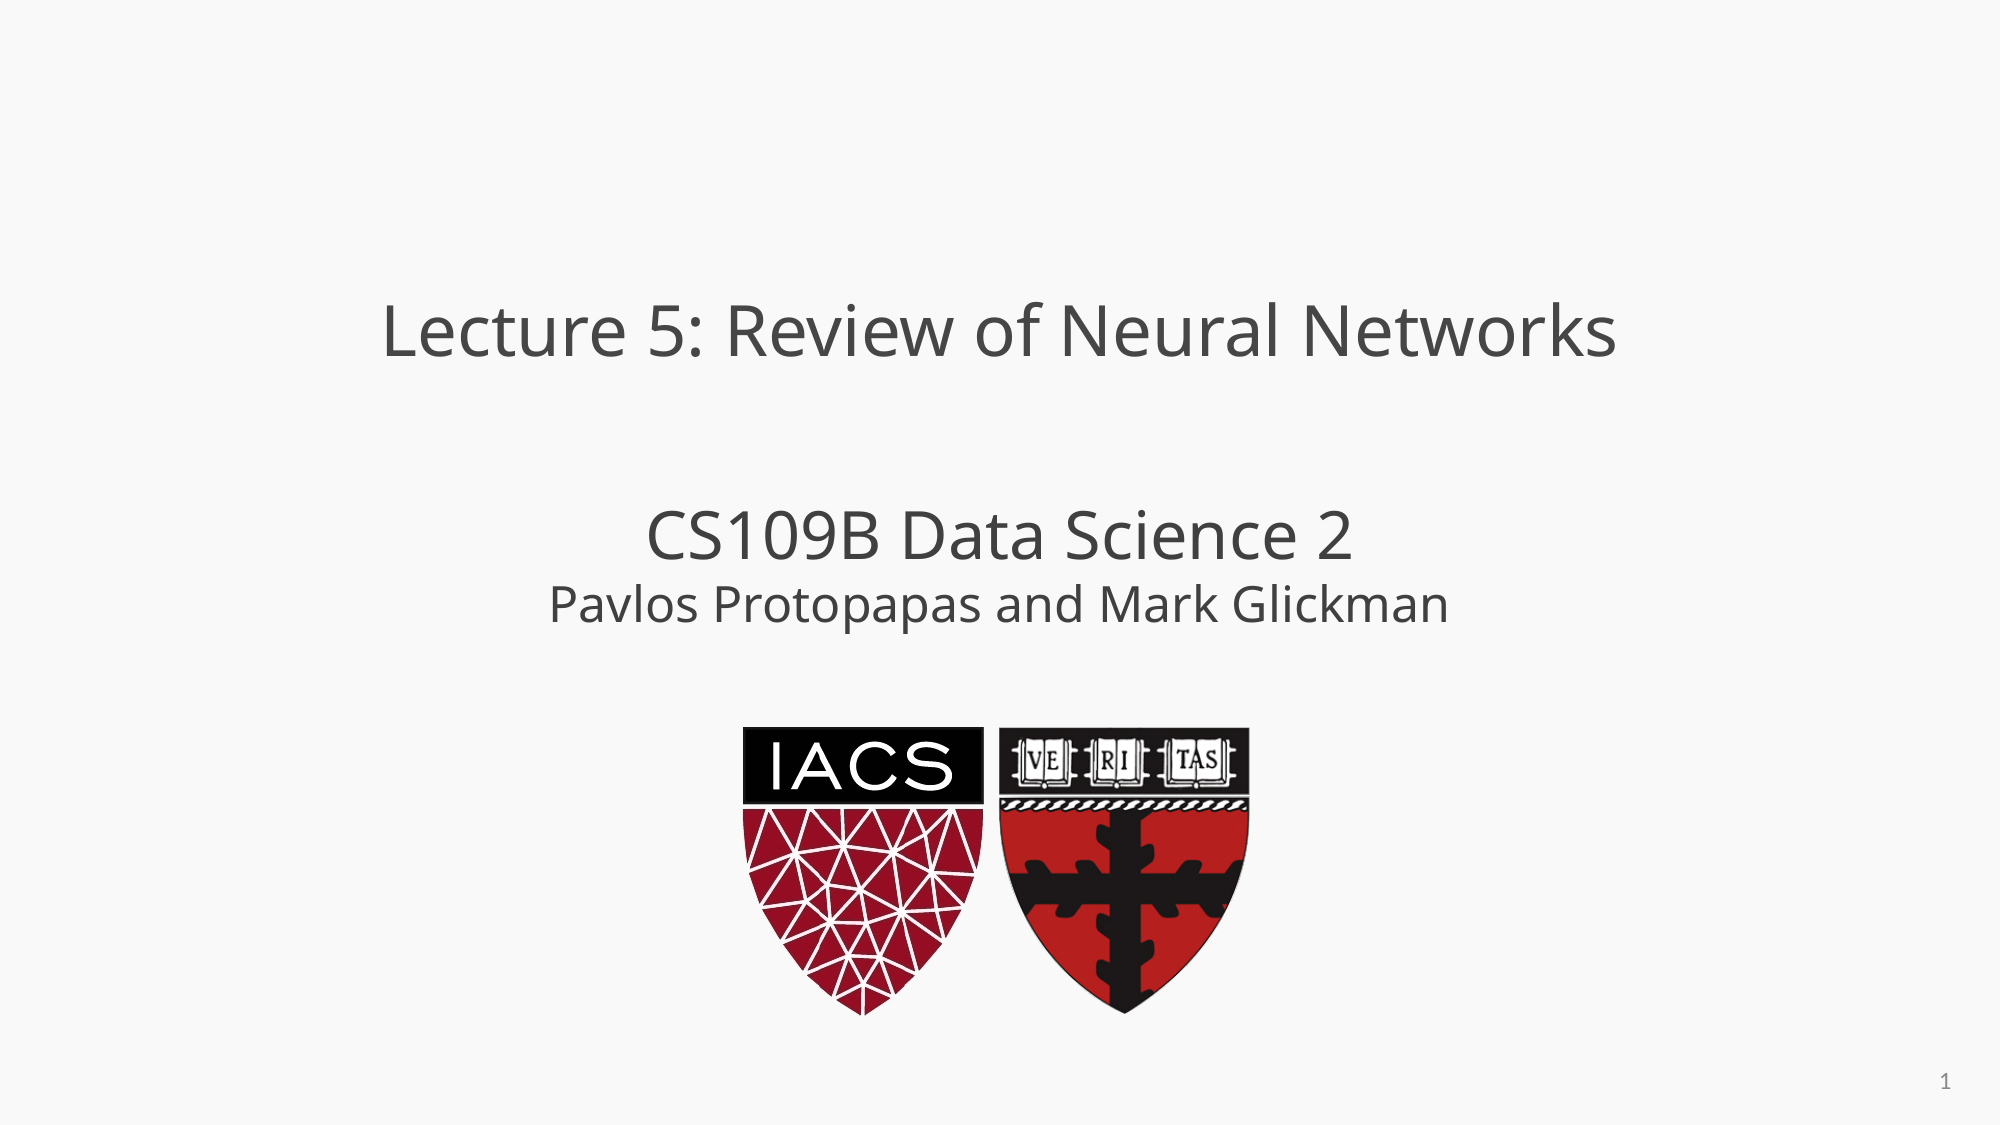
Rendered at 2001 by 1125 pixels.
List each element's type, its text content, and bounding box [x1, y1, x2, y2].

title Lecture 5: Review of Neural Networks [150, 278, 1850, 520]
slide_number 1 [1500, 1050, 1967, 1110]
picture [734, 726, 990, 1016]
picture [996, 726, 1252, 1016]
